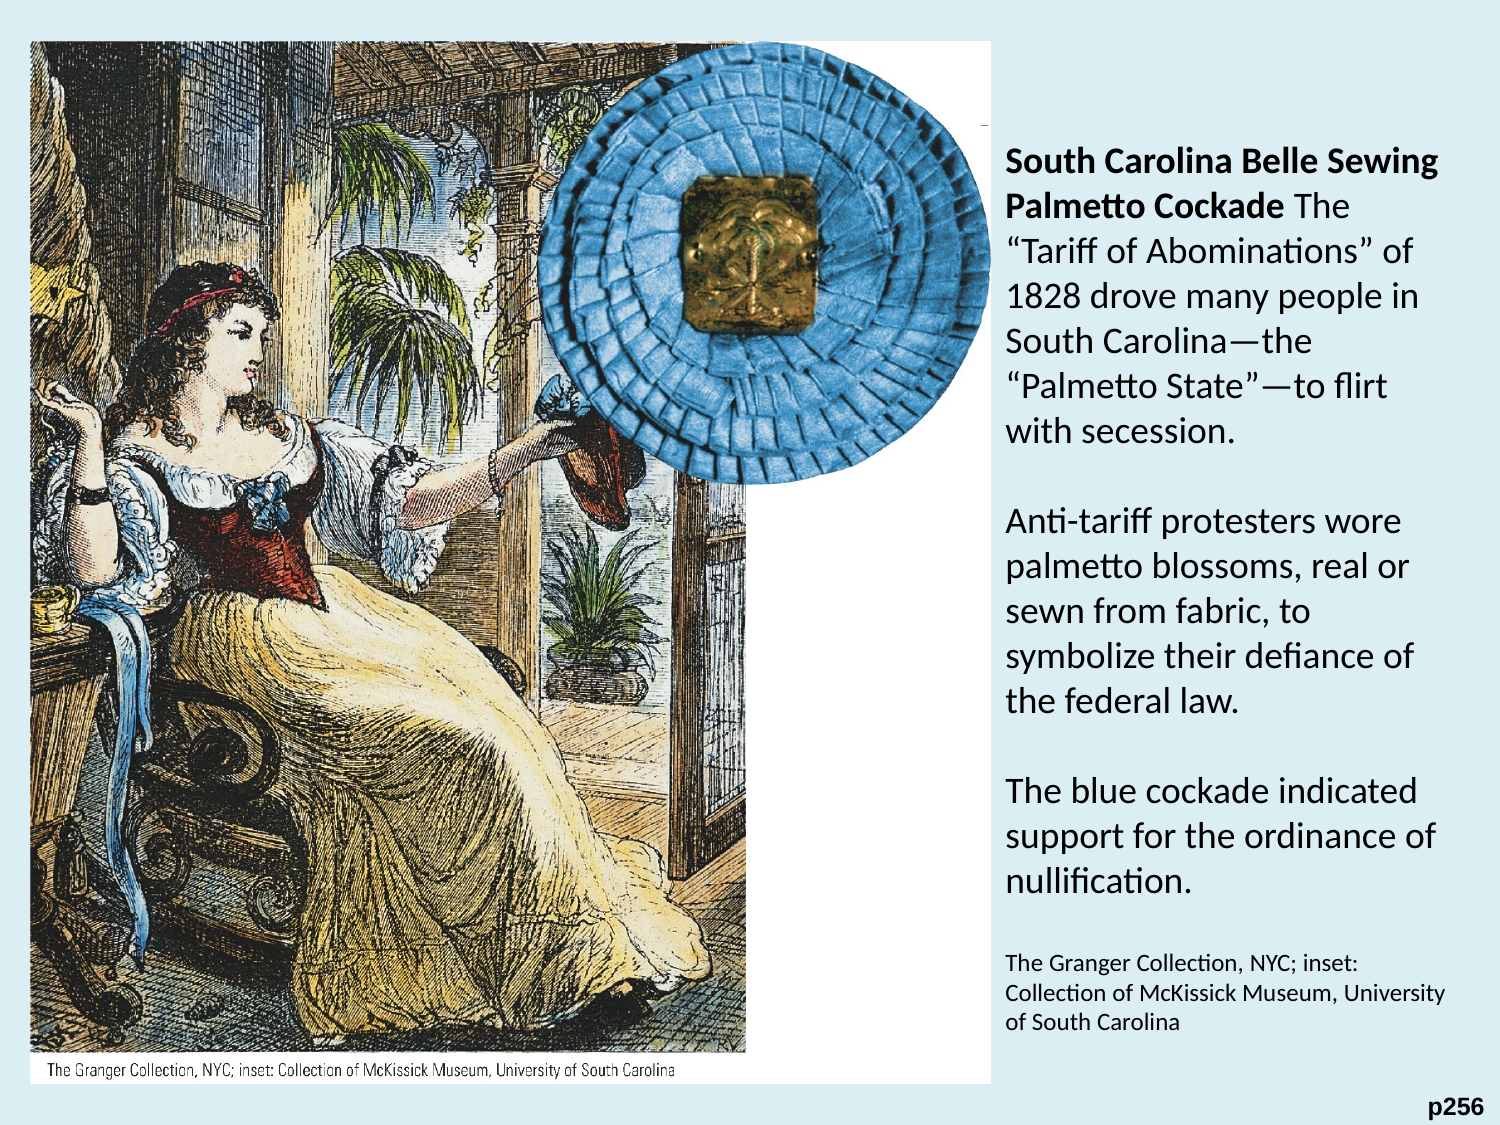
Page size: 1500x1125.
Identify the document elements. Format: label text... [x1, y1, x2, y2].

picture [30, 41, 991, 1084]
text_box p256 [1412, 1083, 1500, 1125]
text_box South Carolina Belle Sewing Palmetto Cockade The “Tariff of Abominations” of 1828 drove many people in South Carolina—the “Palmetto State”—to flirt with secession. Anti-tariff protesters wore palmetto blossoms, real or sewn from fabric, to symbolize their defiance of the federal law. The blue cockade indicated support for the ordinance of nullification. The Granger Collection, NYC; inset: Collection of McKissick Museum, University of South Carolina [996, 128, 1464, 1044]
